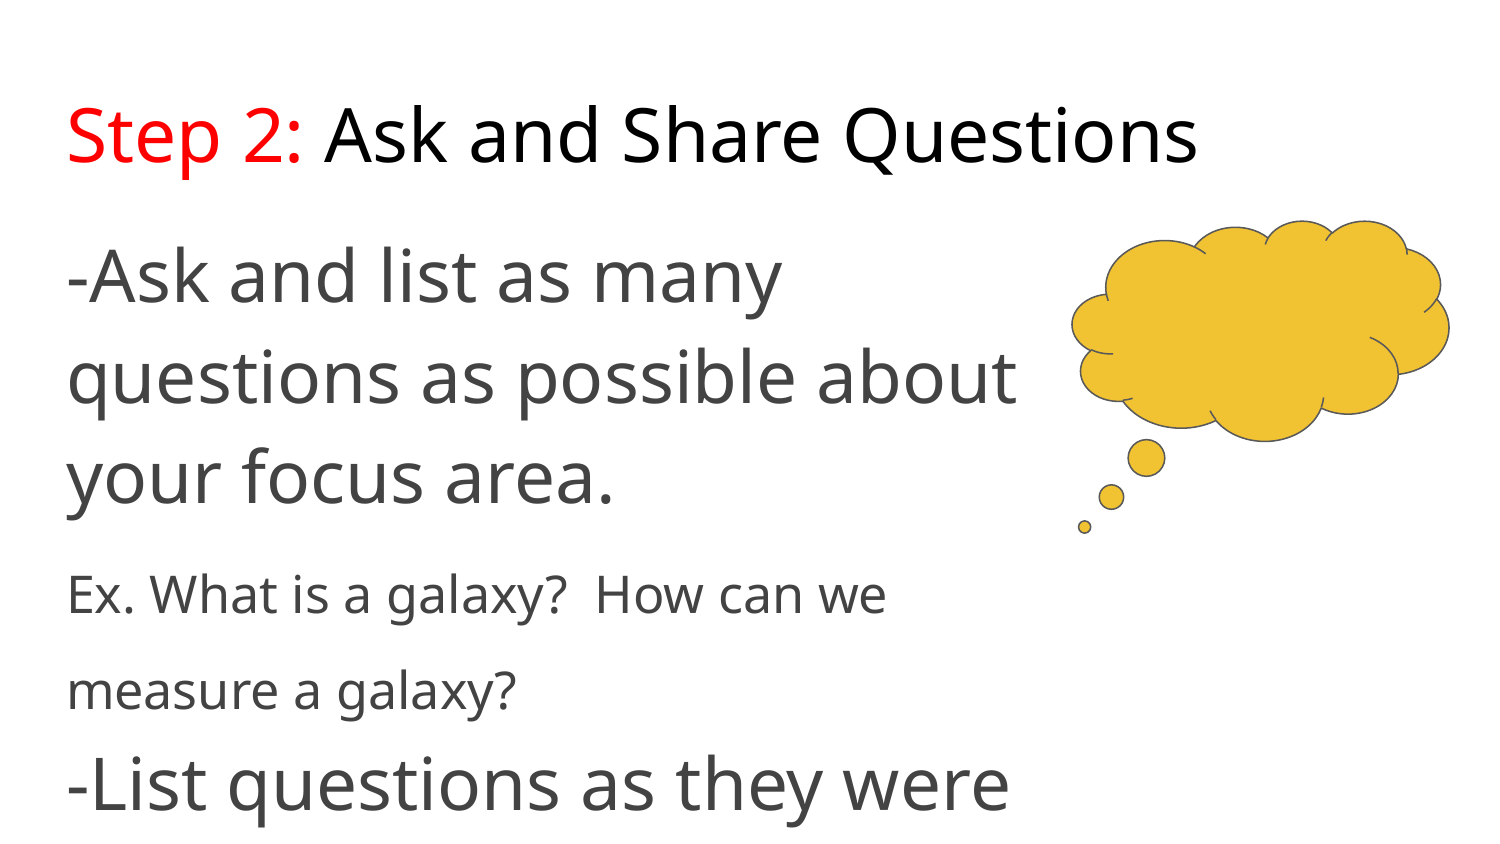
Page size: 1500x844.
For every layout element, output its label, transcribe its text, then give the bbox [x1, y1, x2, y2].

text_box [1078, 520, 1091, 534]
list -Ask and list as many questions as possible about your focus area. Ex. What is a galaxy? How can we measure a galaxy? -List questions as they were posed, don’t stop to judge, edit or revise questions! -Flip any statements into questions [51, 201, 1038, 762]
text_box [1099, 484, 1124, 510]
text_box [1128, 439, 1165, 477]
title Step 2: Ask and Share Questions [51, 72, 1449, 167]
text_box [1071, 221, 1450, 442]
